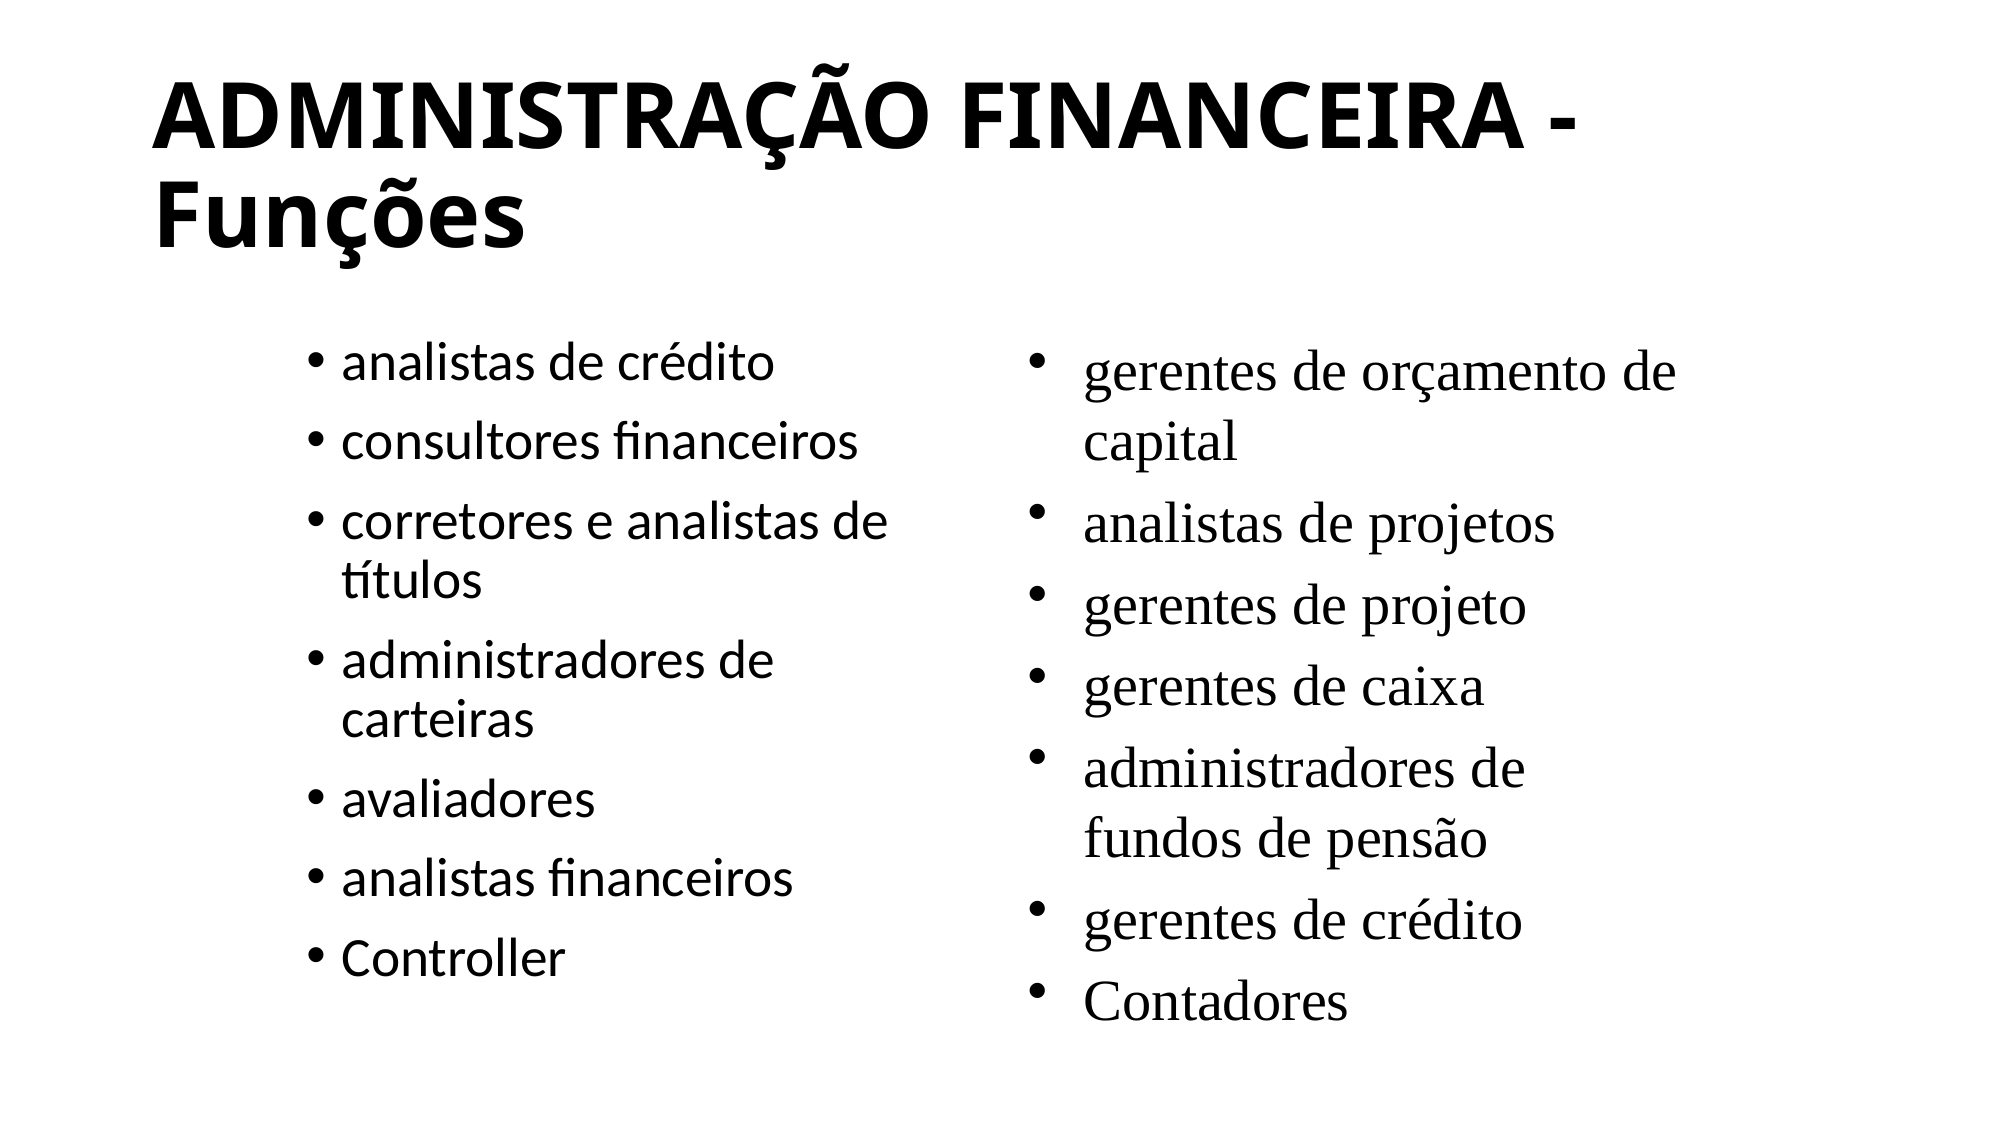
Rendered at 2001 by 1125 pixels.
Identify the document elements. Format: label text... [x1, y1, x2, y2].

text_box gerentes de orçamento de capital analistas de projetos gerentes de projeto gerentes de caixa administradores de fundos de pensão gerentes de crédito Contadores [1012, 324, 1709, 1000]
list analistas de crédito consultores financeiros corretores e analistas de títulos administradores de carteiras avaliadores analistas financeiros Controller [291, 324, 988, 1000]
title ADMINISTRAÇÃO FINANCEIRA - Funções [137, 59, 1863, 278]
